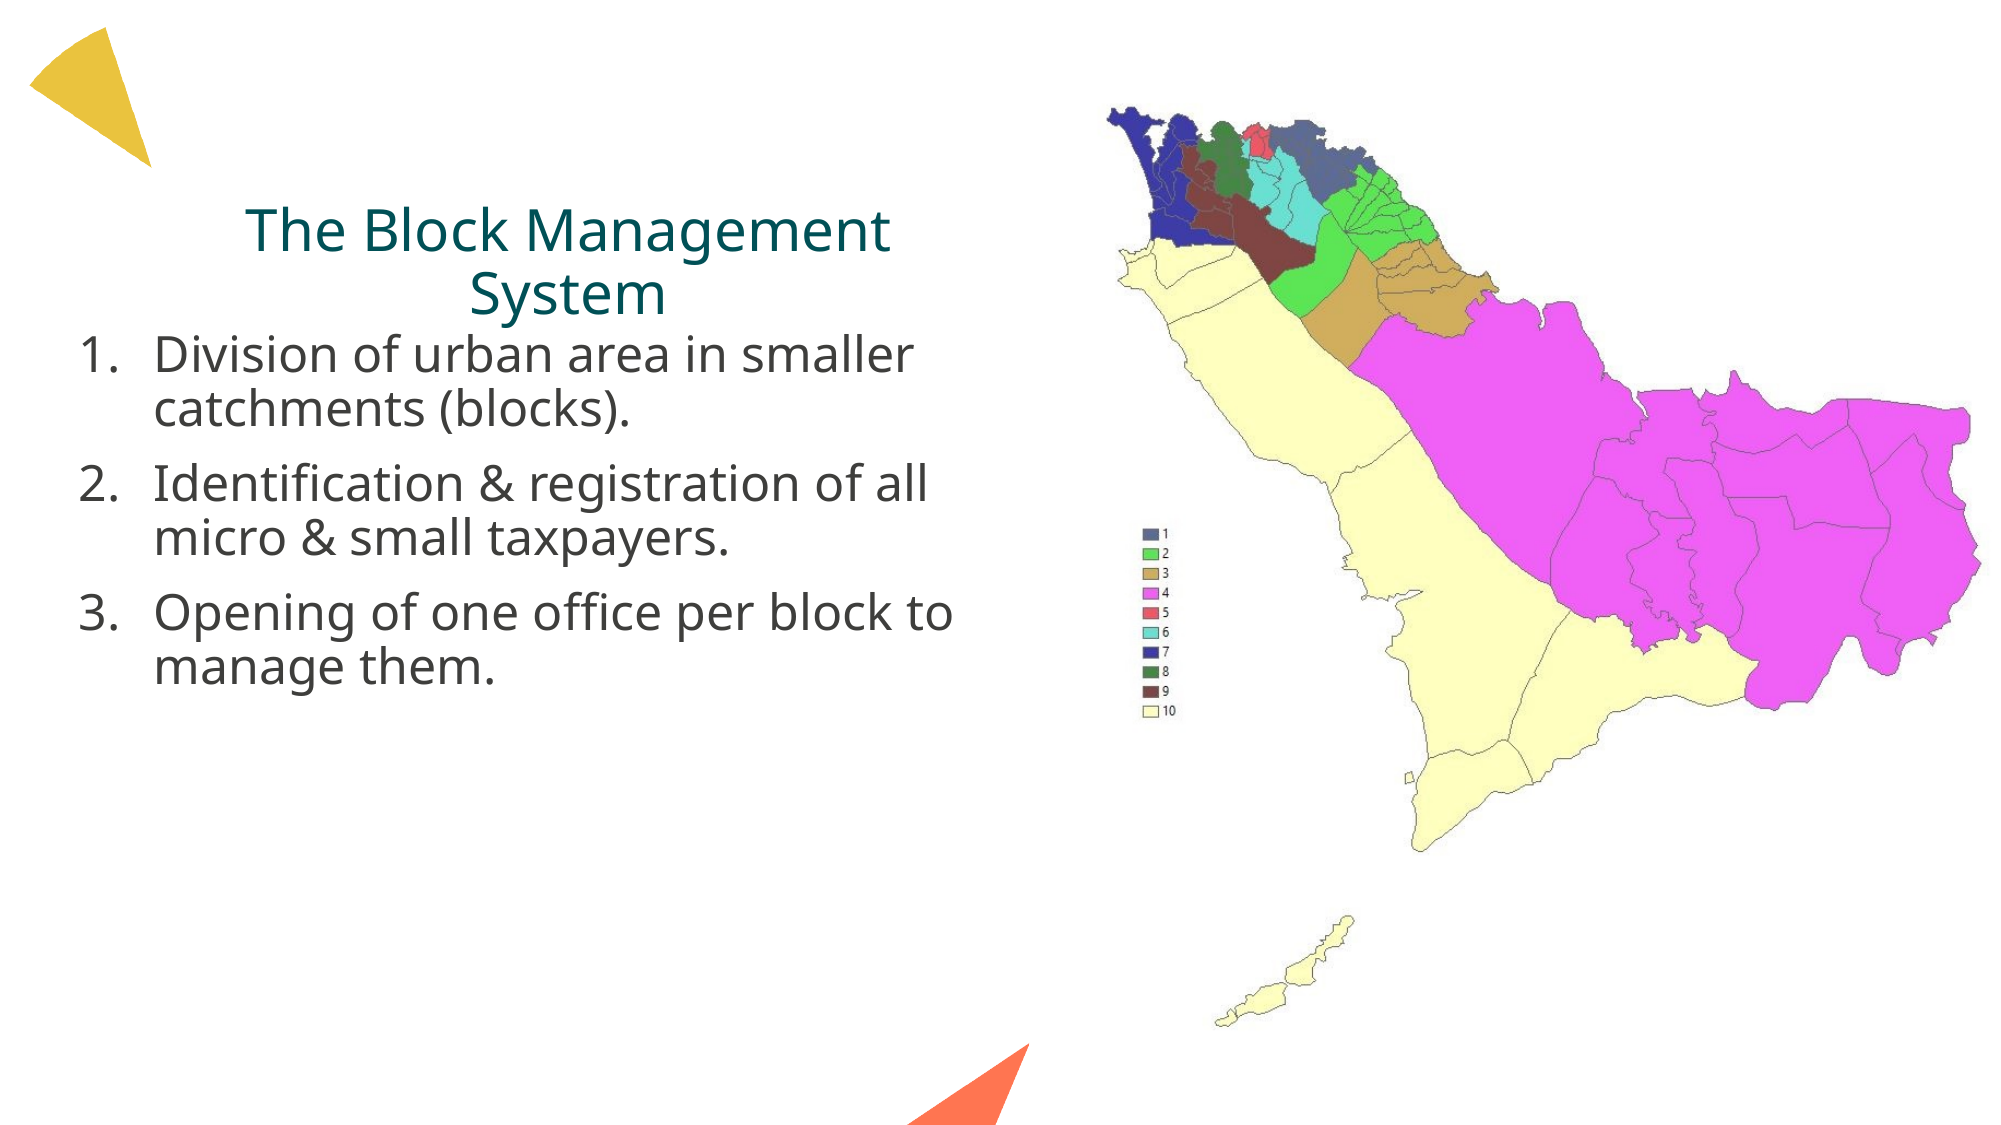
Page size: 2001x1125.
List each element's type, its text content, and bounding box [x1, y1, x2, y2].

picture [29, 27, 152, 168]
picture [837, 1042, 1030, 1125]
list Division of urban area in smaller catchments (blocks). Identification & registration of all micro & small taxpayers. Opening of one office per block to manage them. [63, 321, 1000, 1019]
title The Block Management System [137, 193, 1000, 265]
picture [1063, 0, 2000, 1125]
